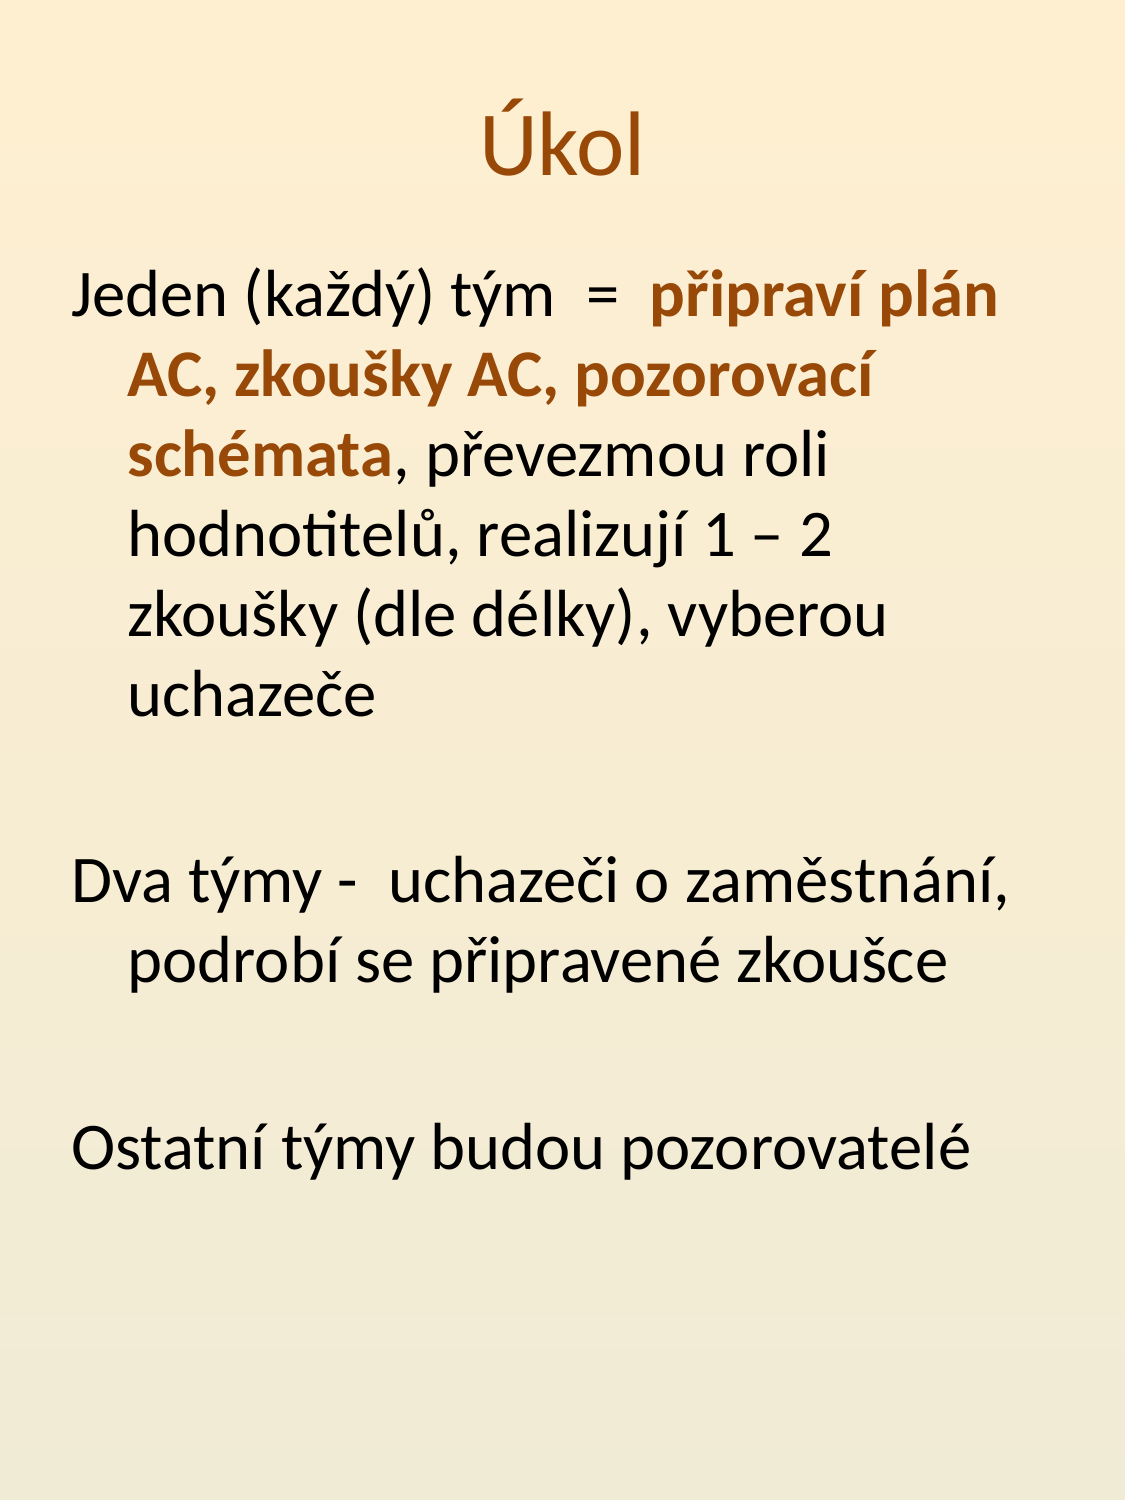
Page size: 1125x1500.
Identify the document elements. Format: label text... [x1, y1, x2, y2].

list Jeden (každý) tým = připraví plán AC, zkoušky AC, pozorovací schémata, převezmou roli hodnotitelů, realizují 1 – 2 zkoušky (dle délky), vyberou uchazeče Dva týmy - uchazeči o zaměstnání, podrobí se připravené zkoušce Ostatní týmy budou pozorovatelé [56, 242, 1069, 1340]
title Úkol [56, 60, 1069, 219]
